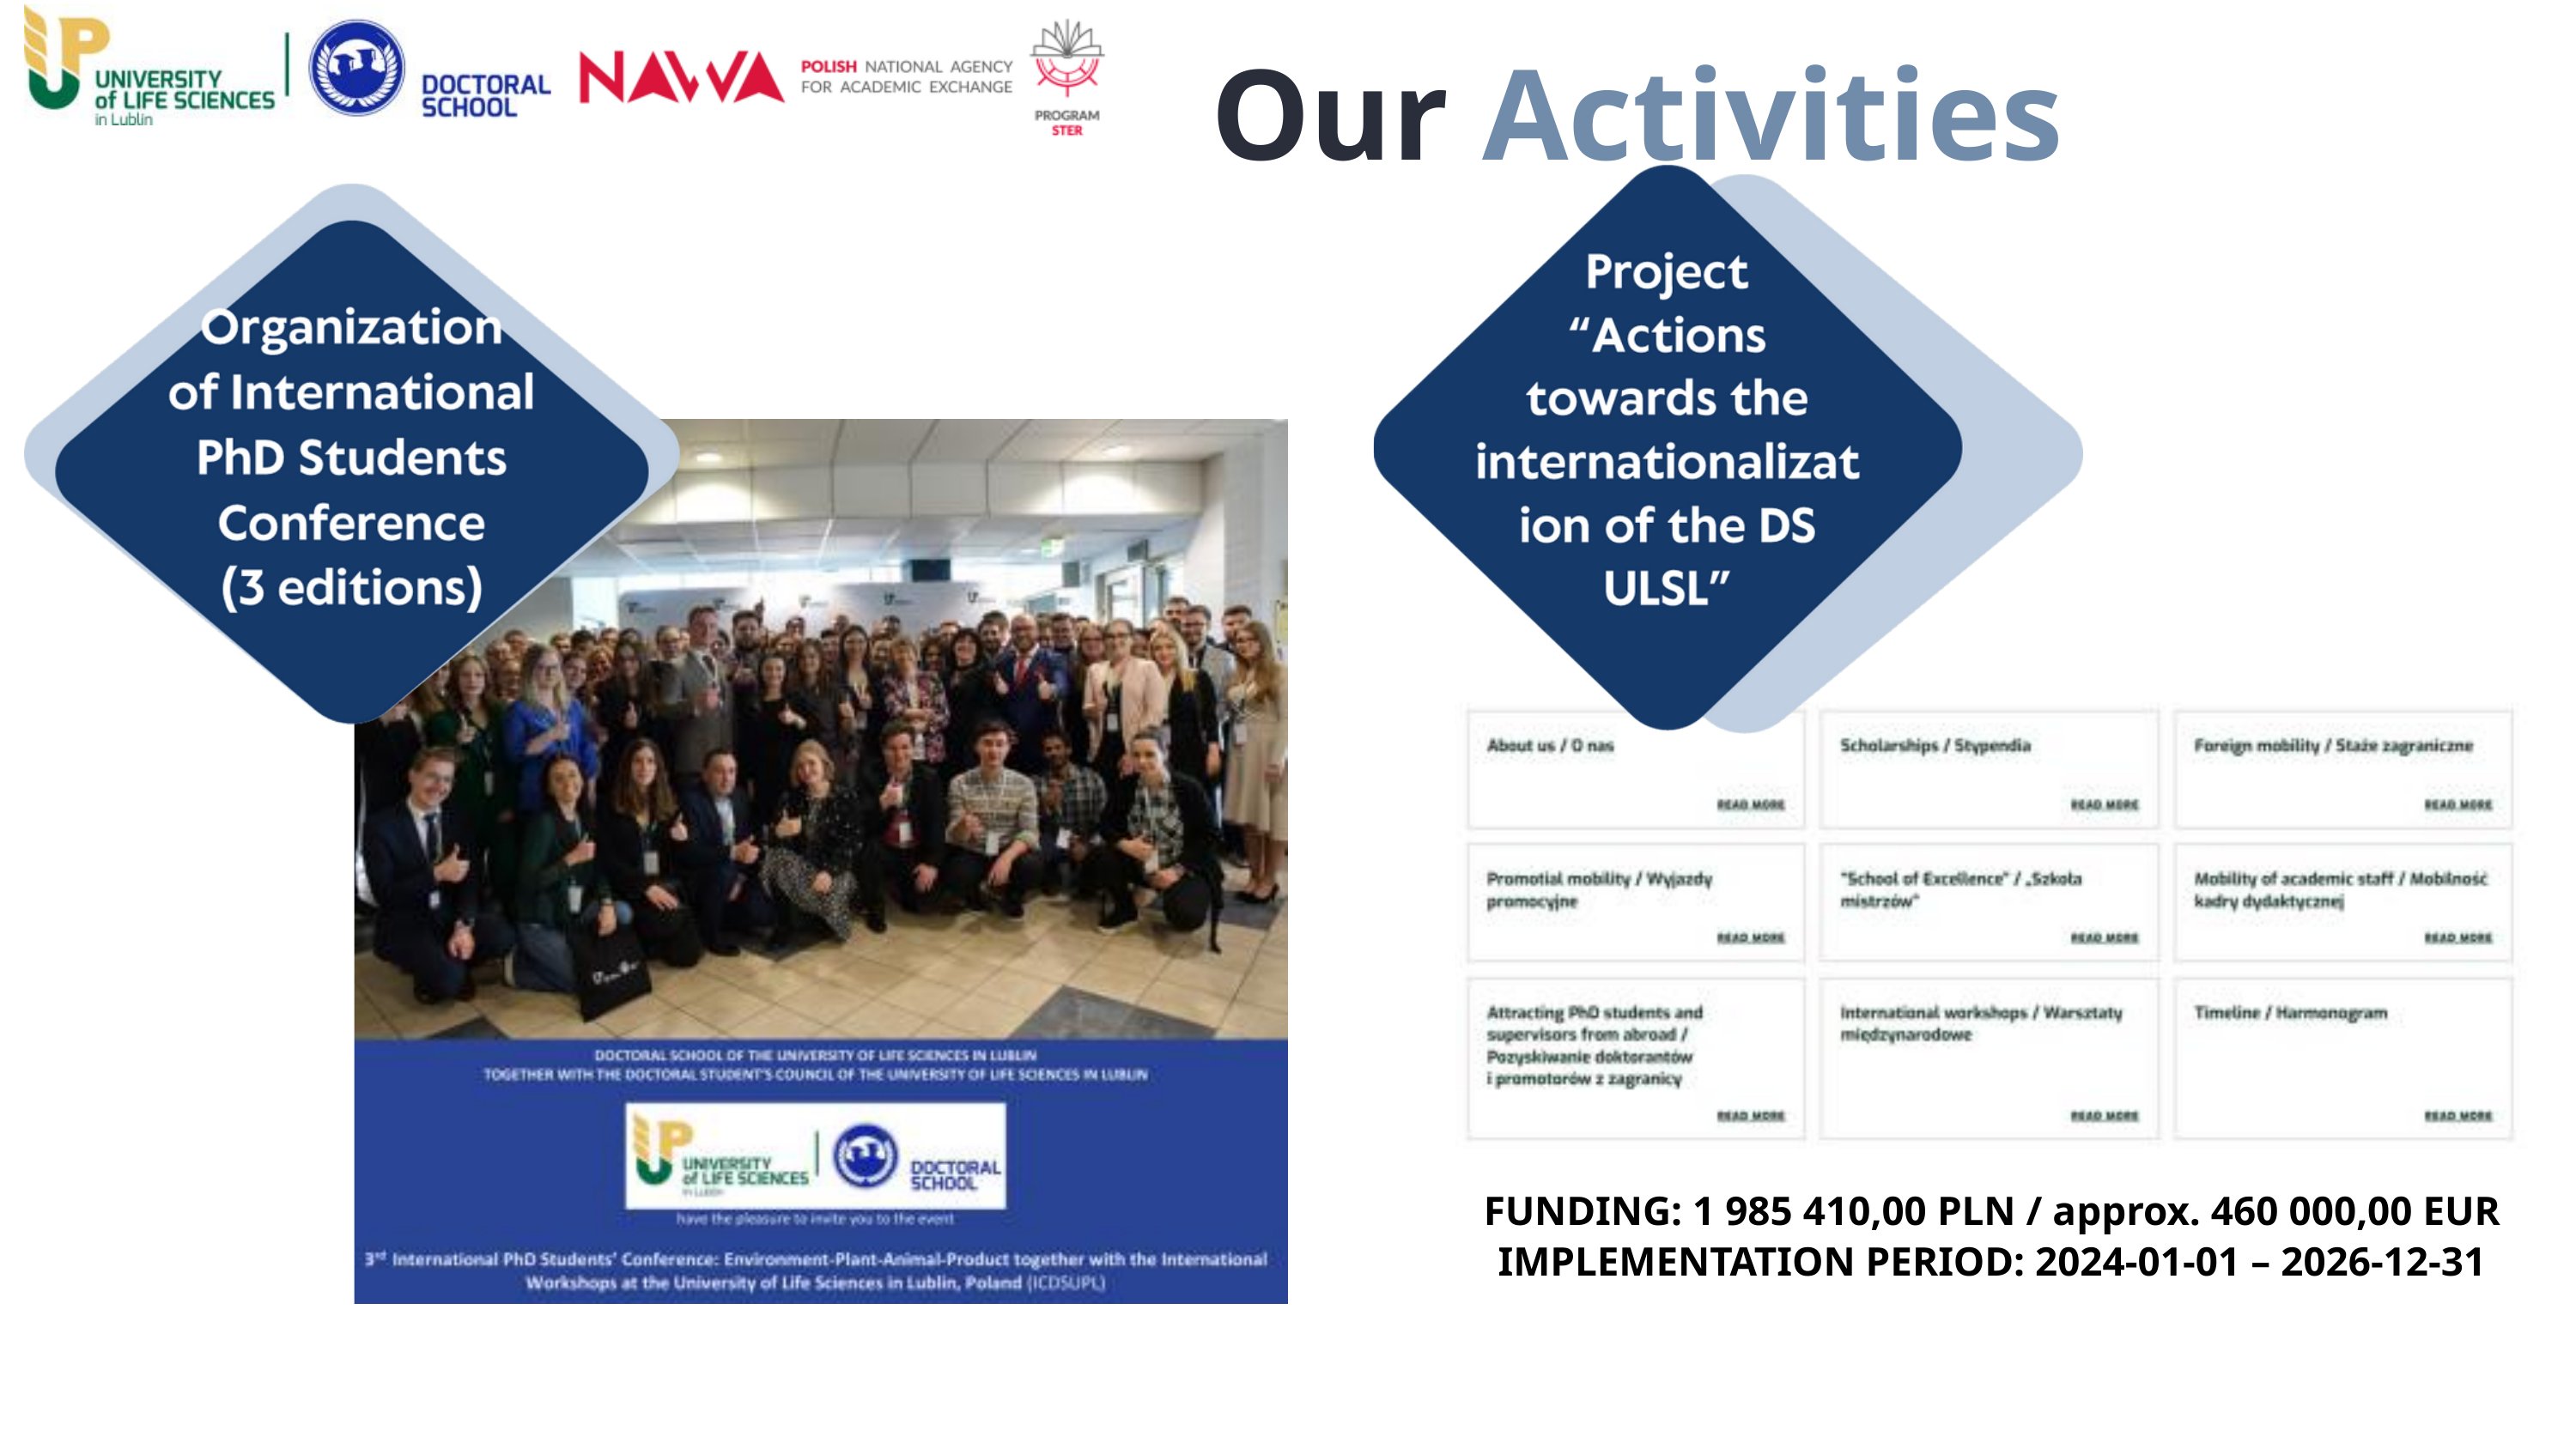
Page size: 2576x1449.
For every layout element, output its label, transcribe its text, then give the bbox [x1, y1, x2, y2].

text_box FUNDING: 1 985 410,00 PLN / approx. 460 000,00 EUR IMPLEMENTATION PERIOD: 2024-01-01 – 2026-12-31 [1464, 1181, 2521, 1284]
text_box [354, 419, 1289, 1304]
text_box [23, 0, 1125, 154]
text_box Our Activities [718, 22, 2556, 185]
text_box [1455, 683, 2530, 1149]
text_box [23, 183, 680, 724]
text_box [1373, 164, 2083, 734]
